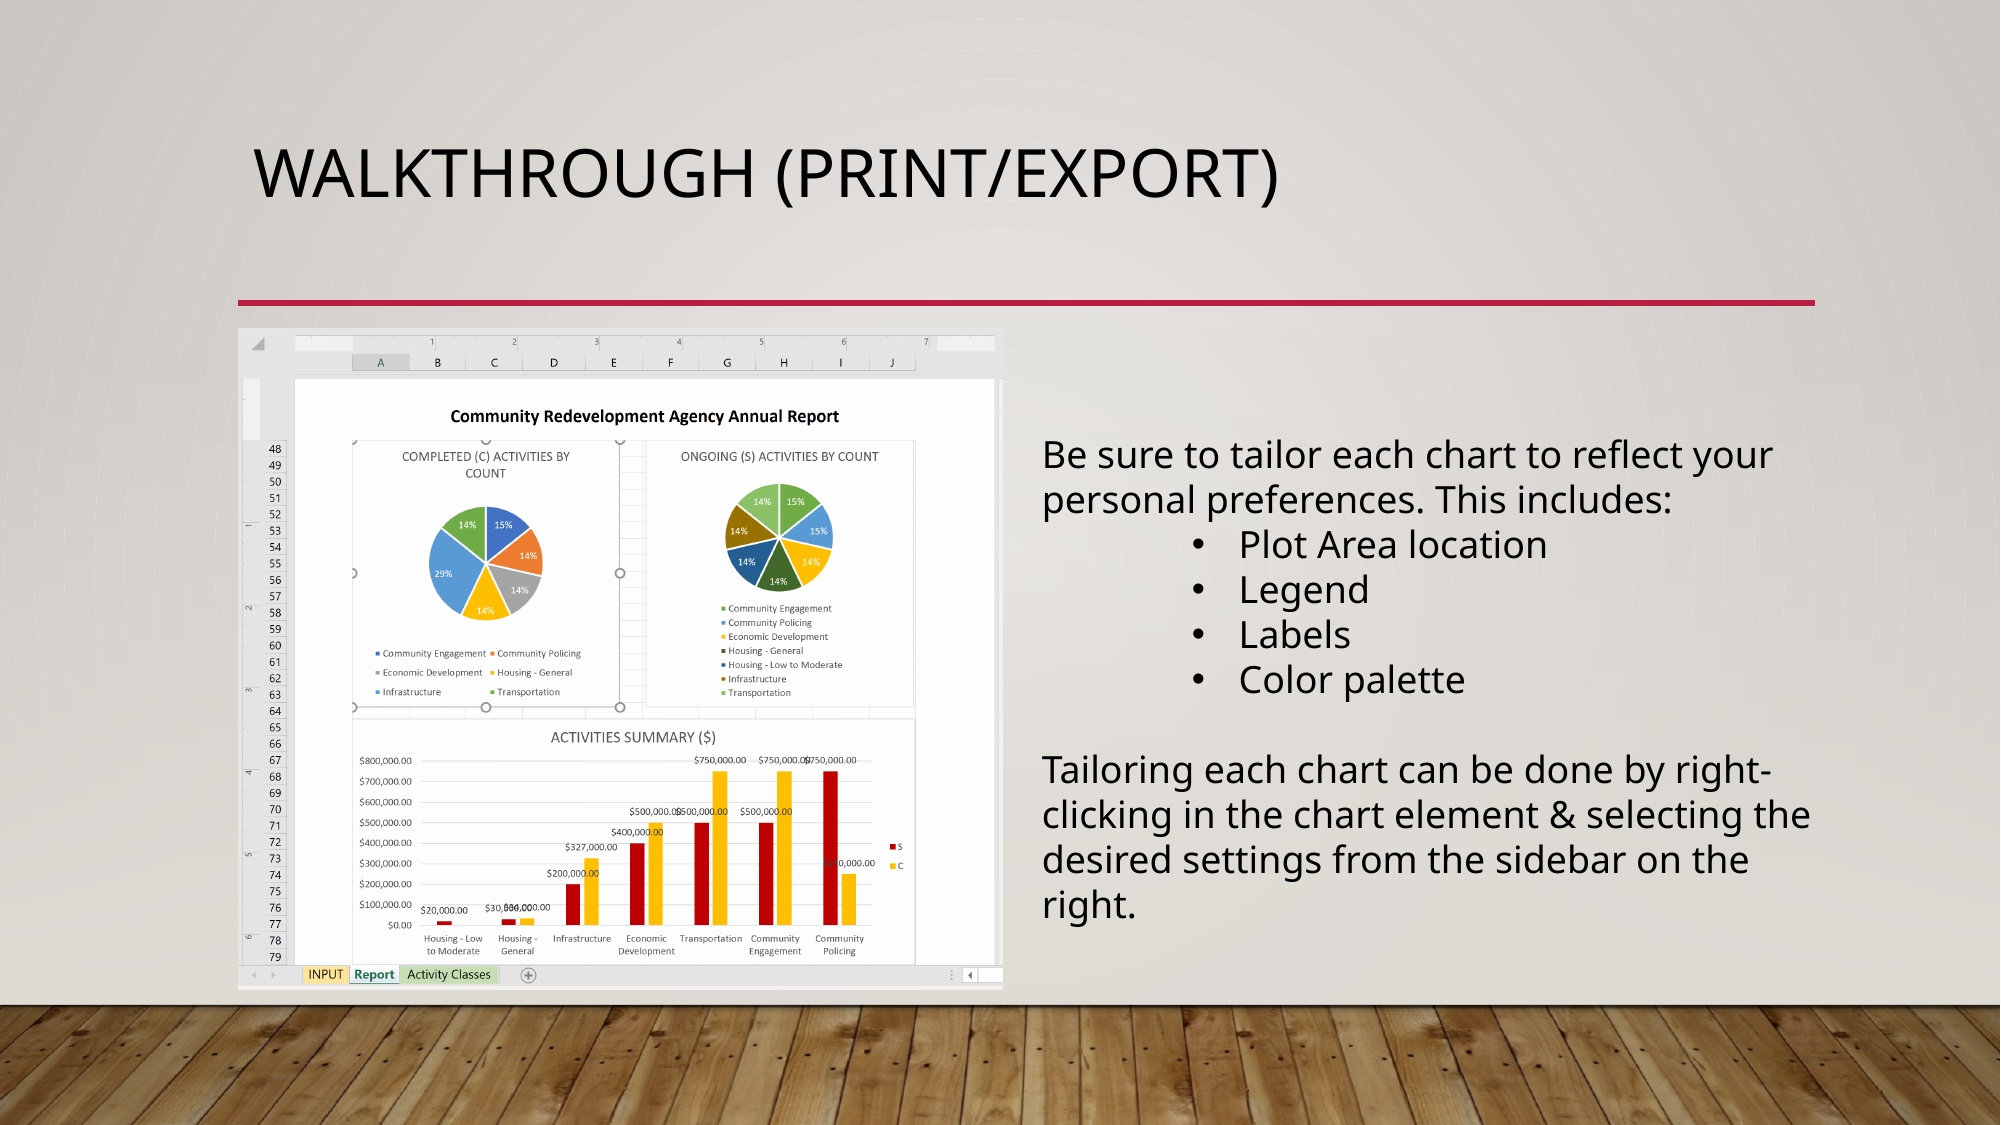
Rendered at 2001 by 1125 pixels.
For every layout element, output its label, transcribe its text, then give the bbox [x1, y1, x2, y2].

picture [237, 328, 1003, 990]
text_box Be sure to tailor each chart to reflect your personal preferences. This includes: Plot Area location Legend Labels Color palette Tailoring each chart can be done by right-clicking in the chart element & selecting the desired settings from the sidebar on the right. [1027, 424, 1832, 979]
picture [0, 1005, 2000, 1125]
title WALKTHROUGH (print/export) [238, 131, 1814, 305]
